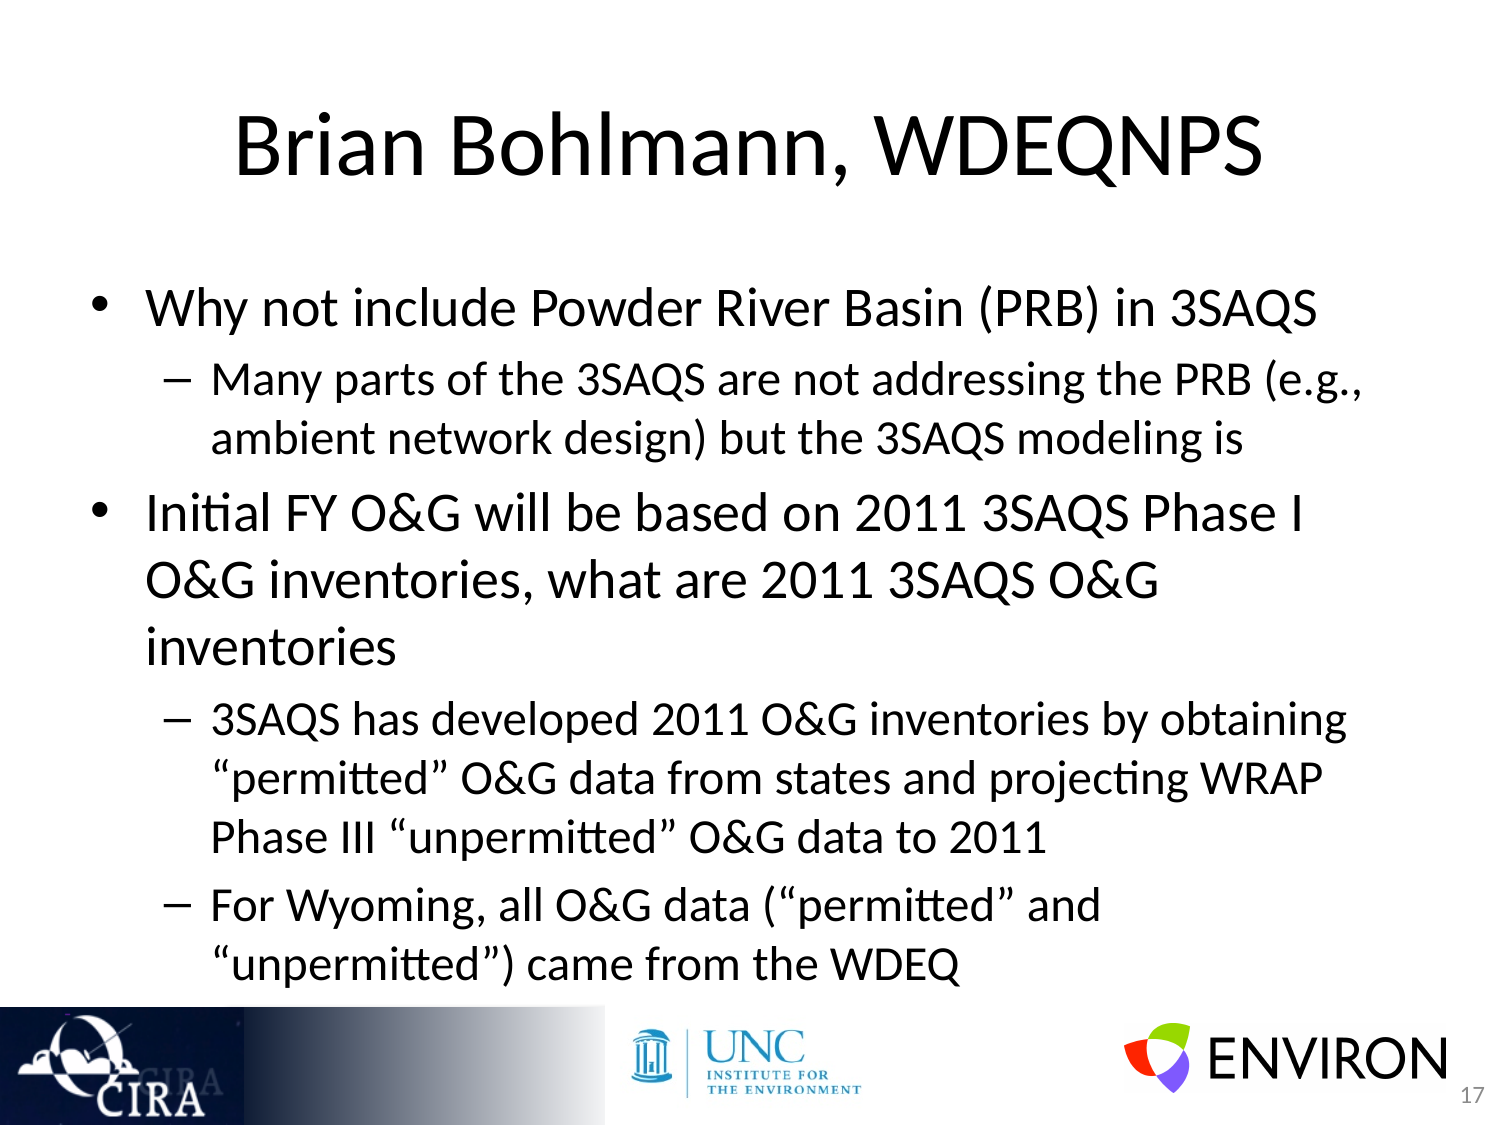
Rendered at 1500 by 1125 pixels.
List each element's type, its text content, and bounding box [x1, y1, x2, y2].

picture [0, 1007, 244, 1125]
list Why not include Powder River Basin (PRB) in 3SAQS Many parts of the 3SAQS are not addressing the PRB (e.g., ambient network design) but the 3SAQS modeling is Initial FY O&G will be based on 2011 3SAQS Phase I O&G inventories, what are 2011 3SAQS O&G inventories 3SAQS has developed 2011 O&G inventories by obtaining “permitted” O&G data from states and projecting WRAP Phase III “unpermitted” O&G data to 2011 For Wyoming, all O&G data (“permitted” and “unpermitted”) came from the WDEQ [75, 262, 1425, 1005]
picture [605, 1005, 887, 1125]
picture [1124, 1023, 1446, 1093]
title Brian Bohlmann, WDEQNPS [75, 45, 1425, 233]
